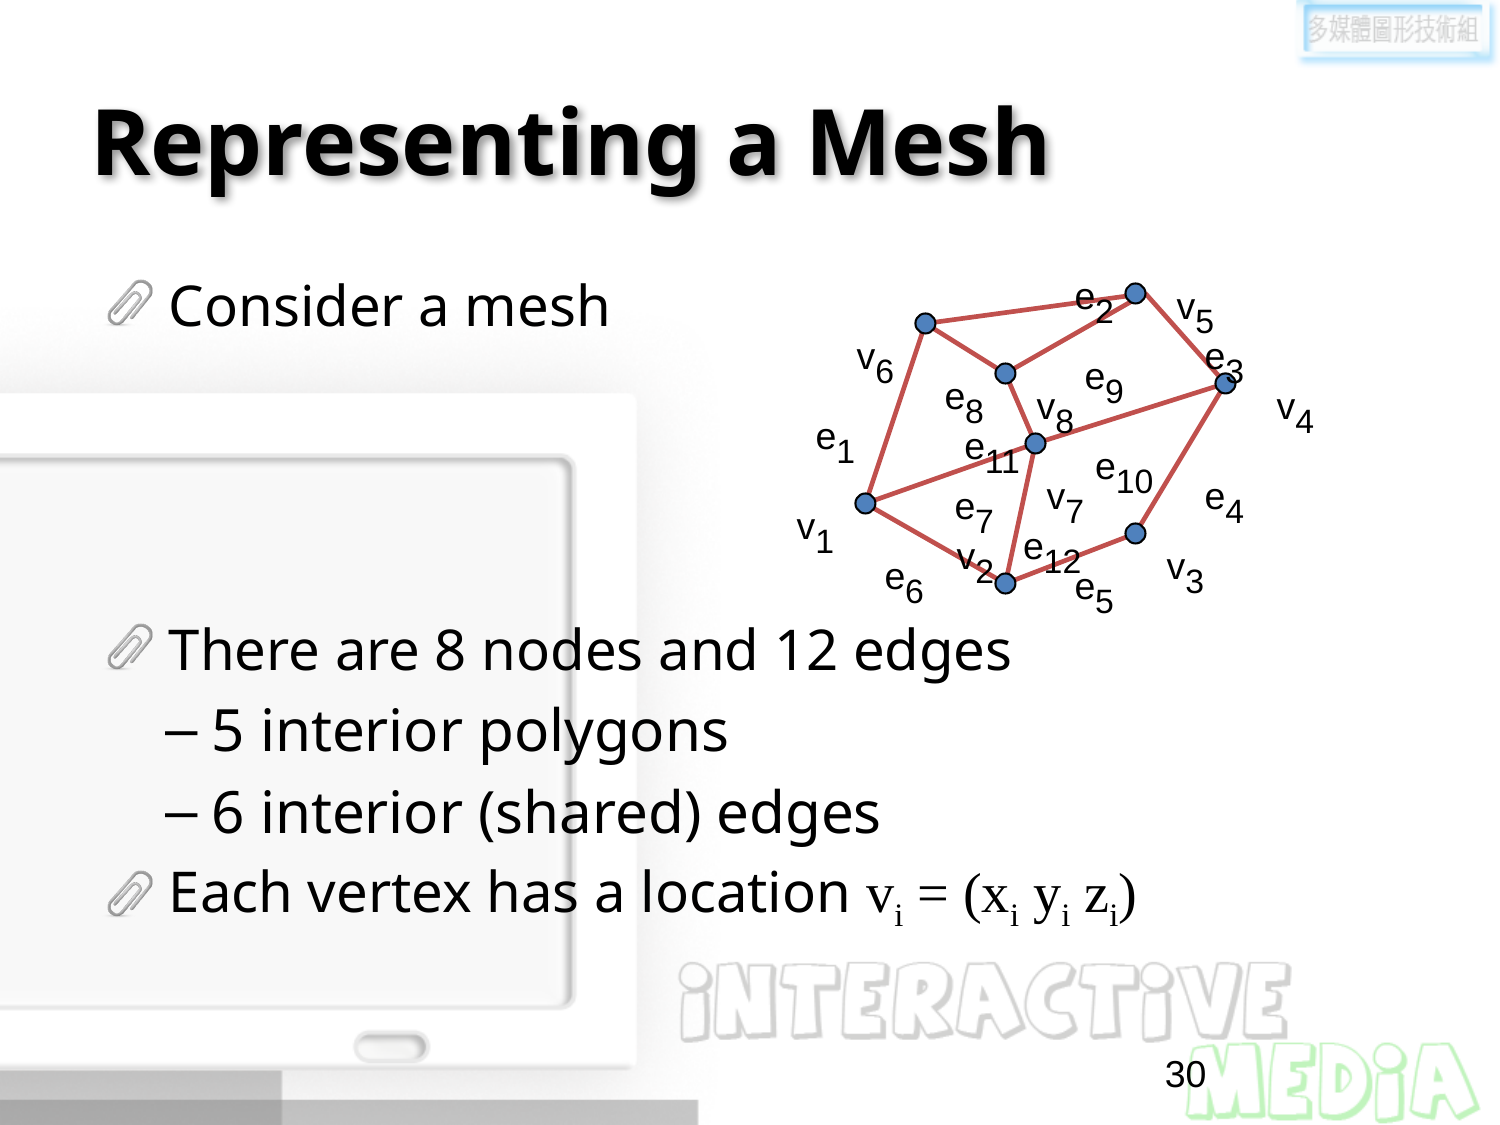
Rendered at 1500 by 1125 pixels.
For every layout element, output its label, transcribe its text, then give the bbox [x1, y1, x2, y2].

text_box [785, 243, 1326, 594]
picture [0, 0, 1500, 1125]
title Representing a Mesh [75, 45, 1152, 233]
list Consider a mesh There are 8 nodes and 12 edges 5 interior polygons 6 interior (shared) edges Each vertex has a location vi = (xi yi zi) [75, 262, 1425, 1005]
slide_number 30 [1074, 1042, 1425, 1103]
